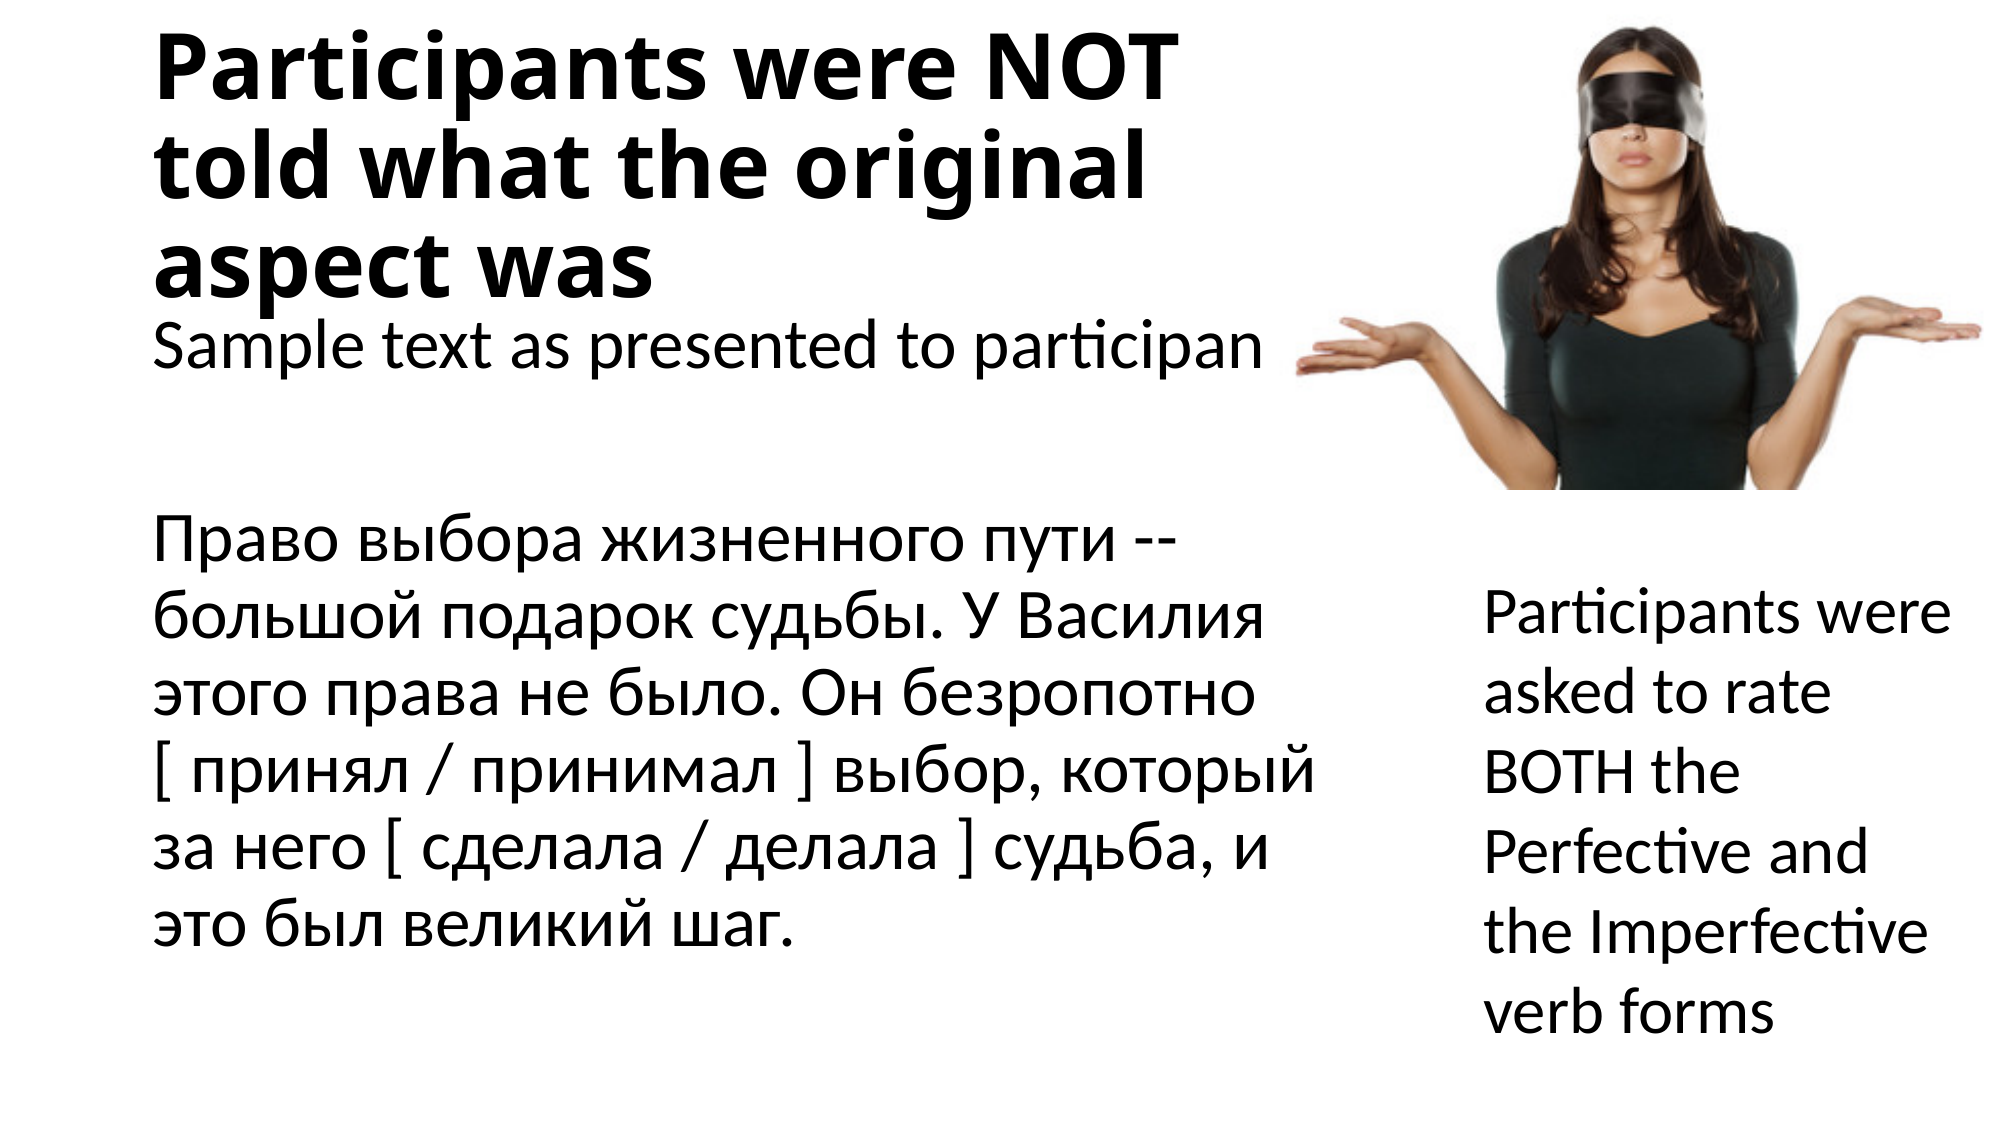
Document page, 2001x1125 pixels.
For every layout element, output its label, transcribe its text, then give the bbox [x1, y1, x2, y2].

list Sample text as presented to participants: Право выбора жизненного пути -- большой подарок судьбы. У Василия этого права не было. Он безропотно [ принял / принимал ] выбор, который за него [ сделала / делала ] судьба, и это был великий шаг. [137, 299, 1353, 1014]
picture [1264, 0, 2000, 490]
text_box Participants were asked to rate BOTH the Perfective and the Imperfective verb forms [1468, 559, 1975, 1055]
title Participants were NOT told what the original aspect was [137, 59, 1264, 278]
